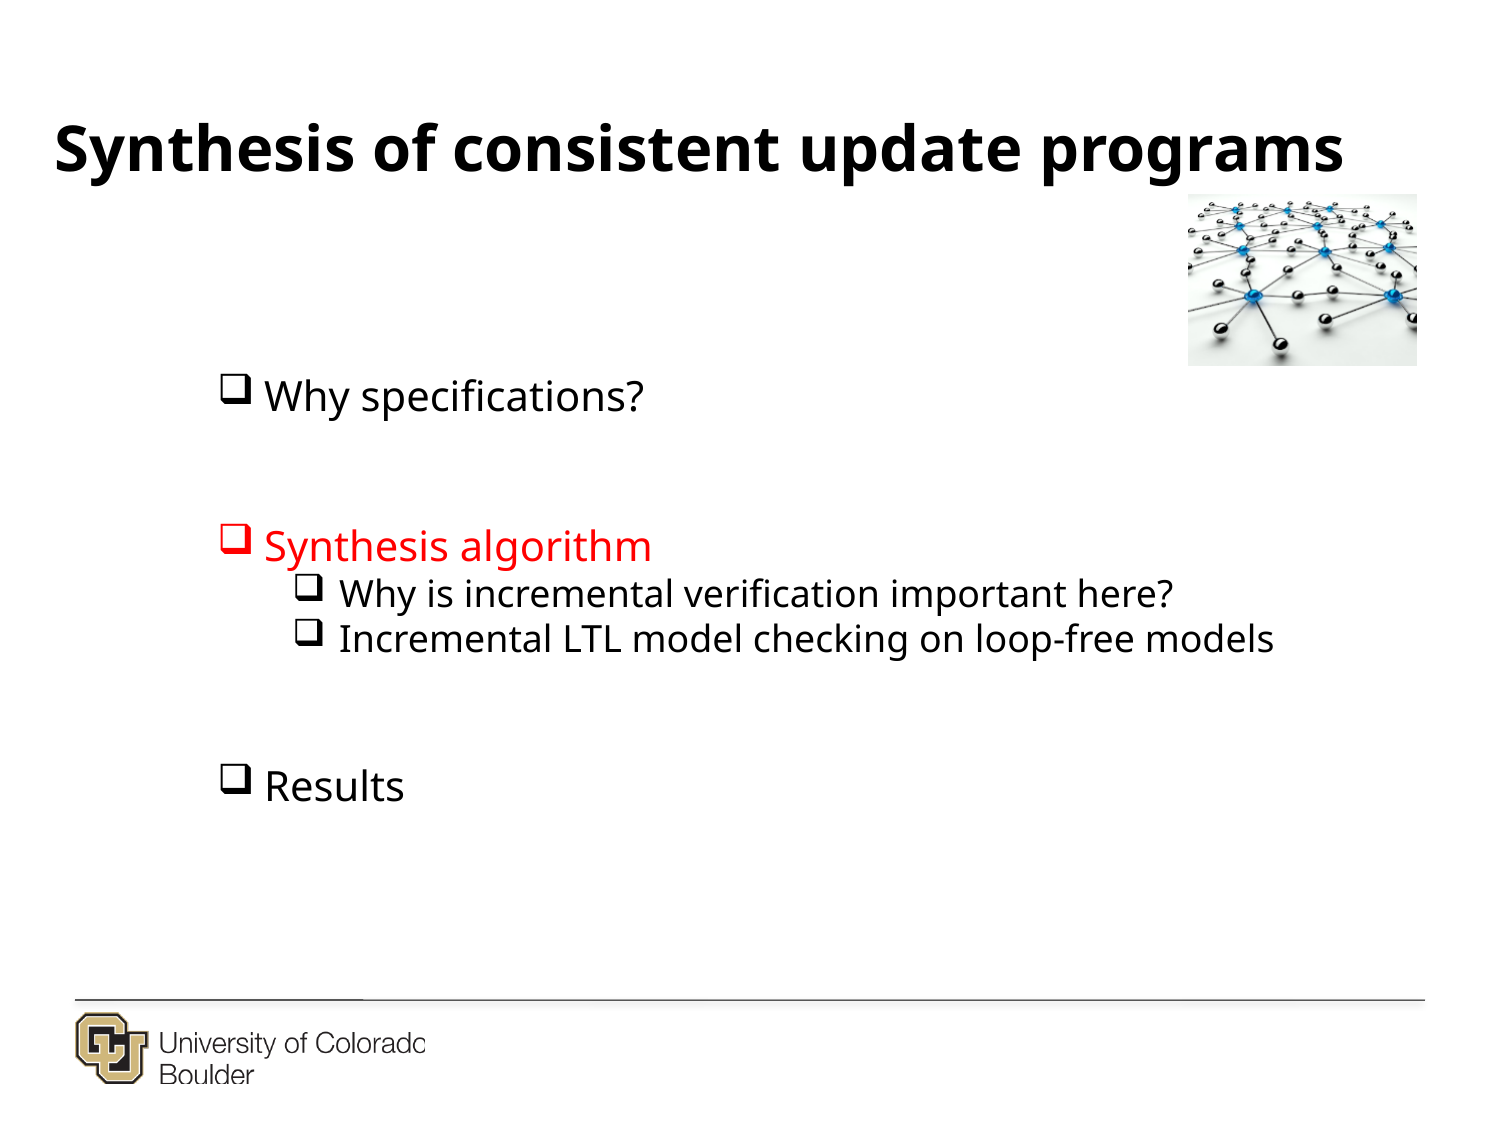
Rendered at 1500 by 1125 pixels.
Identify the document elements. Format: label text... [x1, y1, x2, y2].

text_box Why specifications? Synthesis algorithm Why is incremental verification important here? Incremental LTL model checking on loop-free models Results [127, 362, 1390, 818]
title Synthesis of consistent update programs [40, 90, 1391, 278]
picture [1188, 194, 1417, 366]
